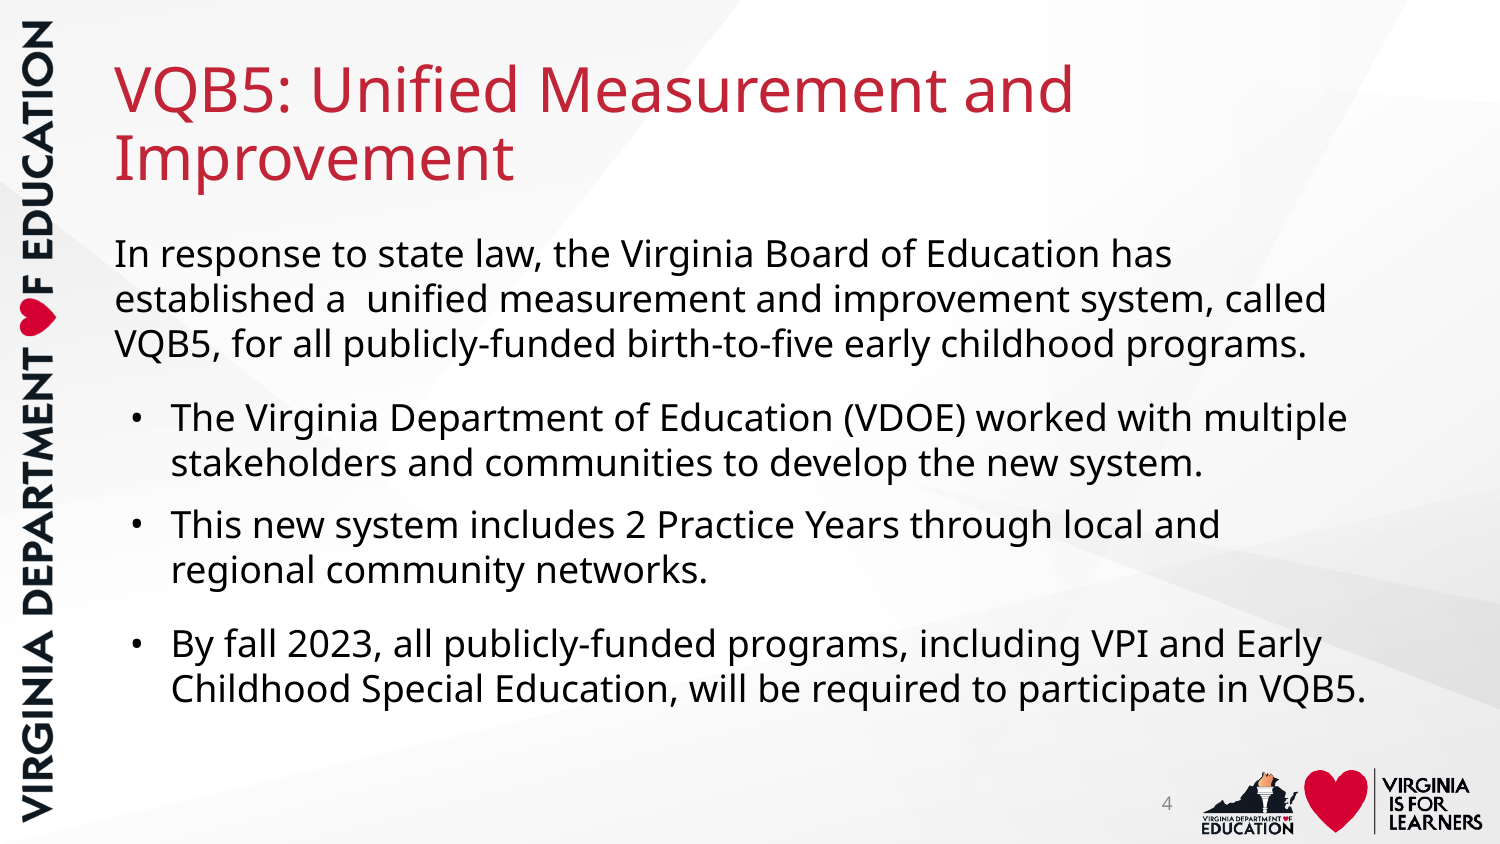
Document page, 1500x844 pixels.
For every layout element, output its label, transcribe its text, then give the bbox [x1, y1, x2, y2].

slide_number 4 [1059, 782, 1184, 827]
list In response to state law, the Virginia Board of Education has established a unified measurement and improvement system, called VQB5, for all publicly-funded birth-to-five early childhood programs. The Virginia Department of Education (VDOE) worked with multiple stakeholders and communities to develop the new system. This new system includes 2 Practice Years through local and regional community networks. By fall 2023, all publicly-funded programs, including VPI and Early Childhood Special Education, will be required to participate in VQB5. [103, 224, 1397, 760]
title VQB5: Unified Measurement and Improvement [103, 44, 1439, 209]
picture [0, 0, 1500, 844]
